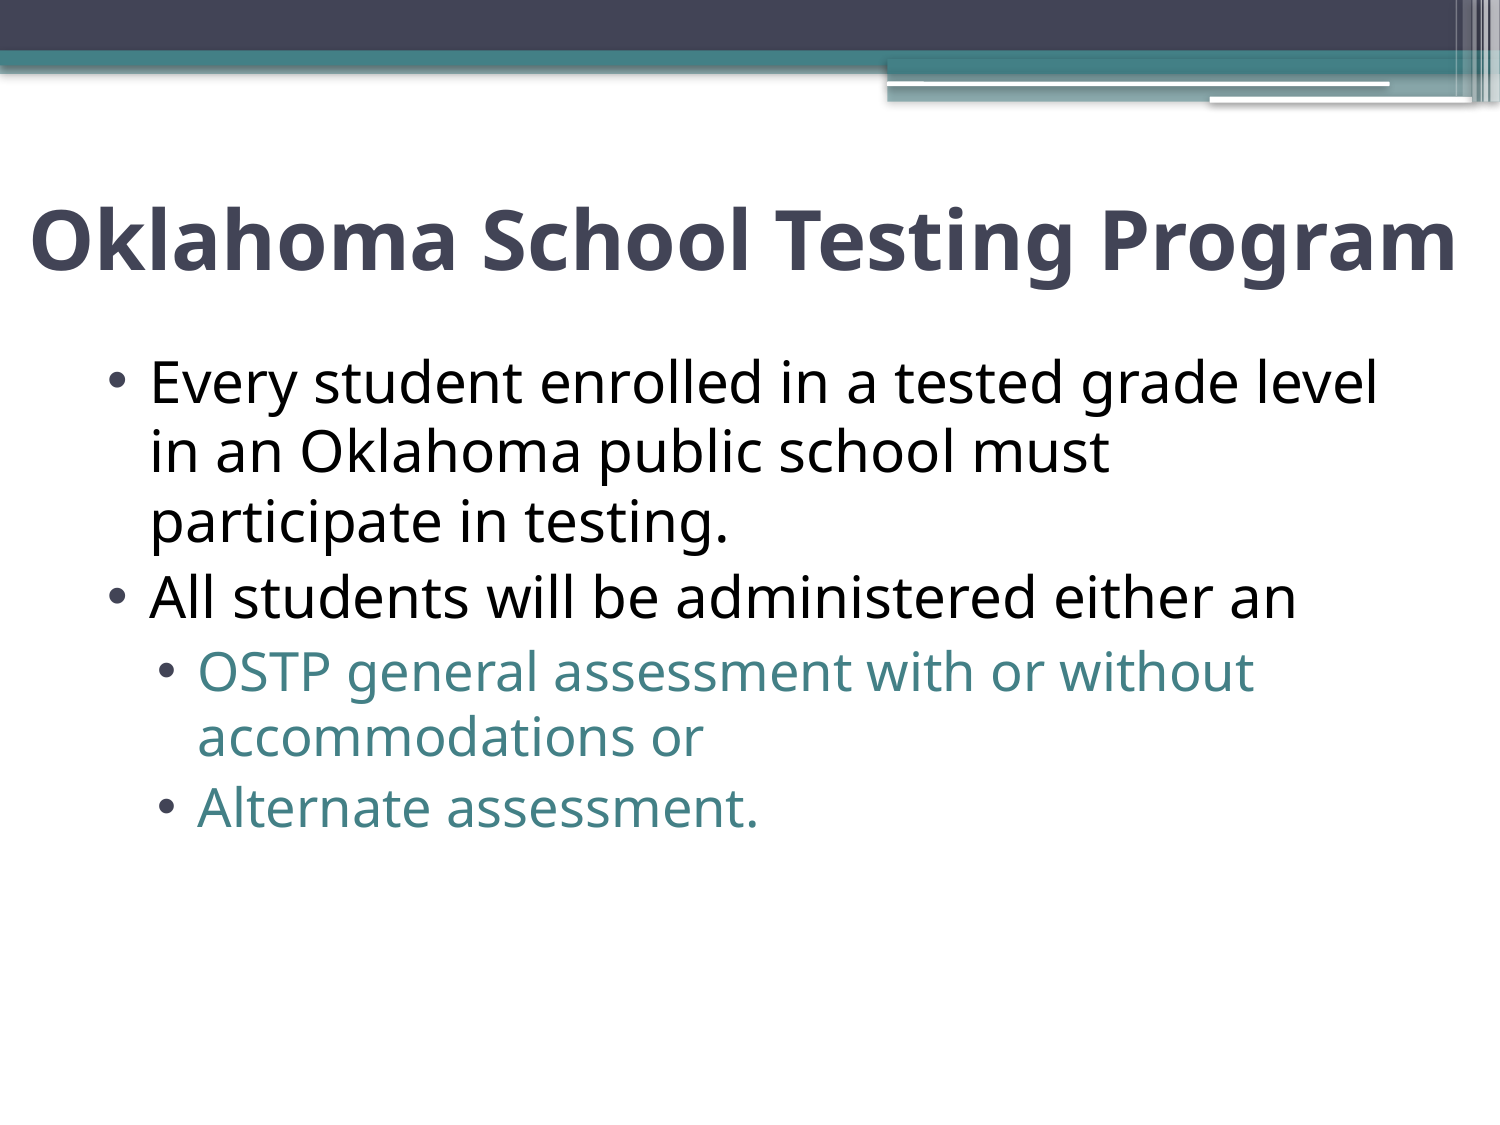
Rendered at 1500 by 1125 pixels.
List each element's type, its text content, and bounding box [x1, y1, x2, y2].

list Every student enrolled in a tested grade level in an Oklahoma public school must participate in testing. All students will be administered either an OSTP general assessment with or without accommodations or Alternate assessment. [75, 337, 1425, 1047]
title Oklahoma School Testing Program [1, 149, 1488, 325]
